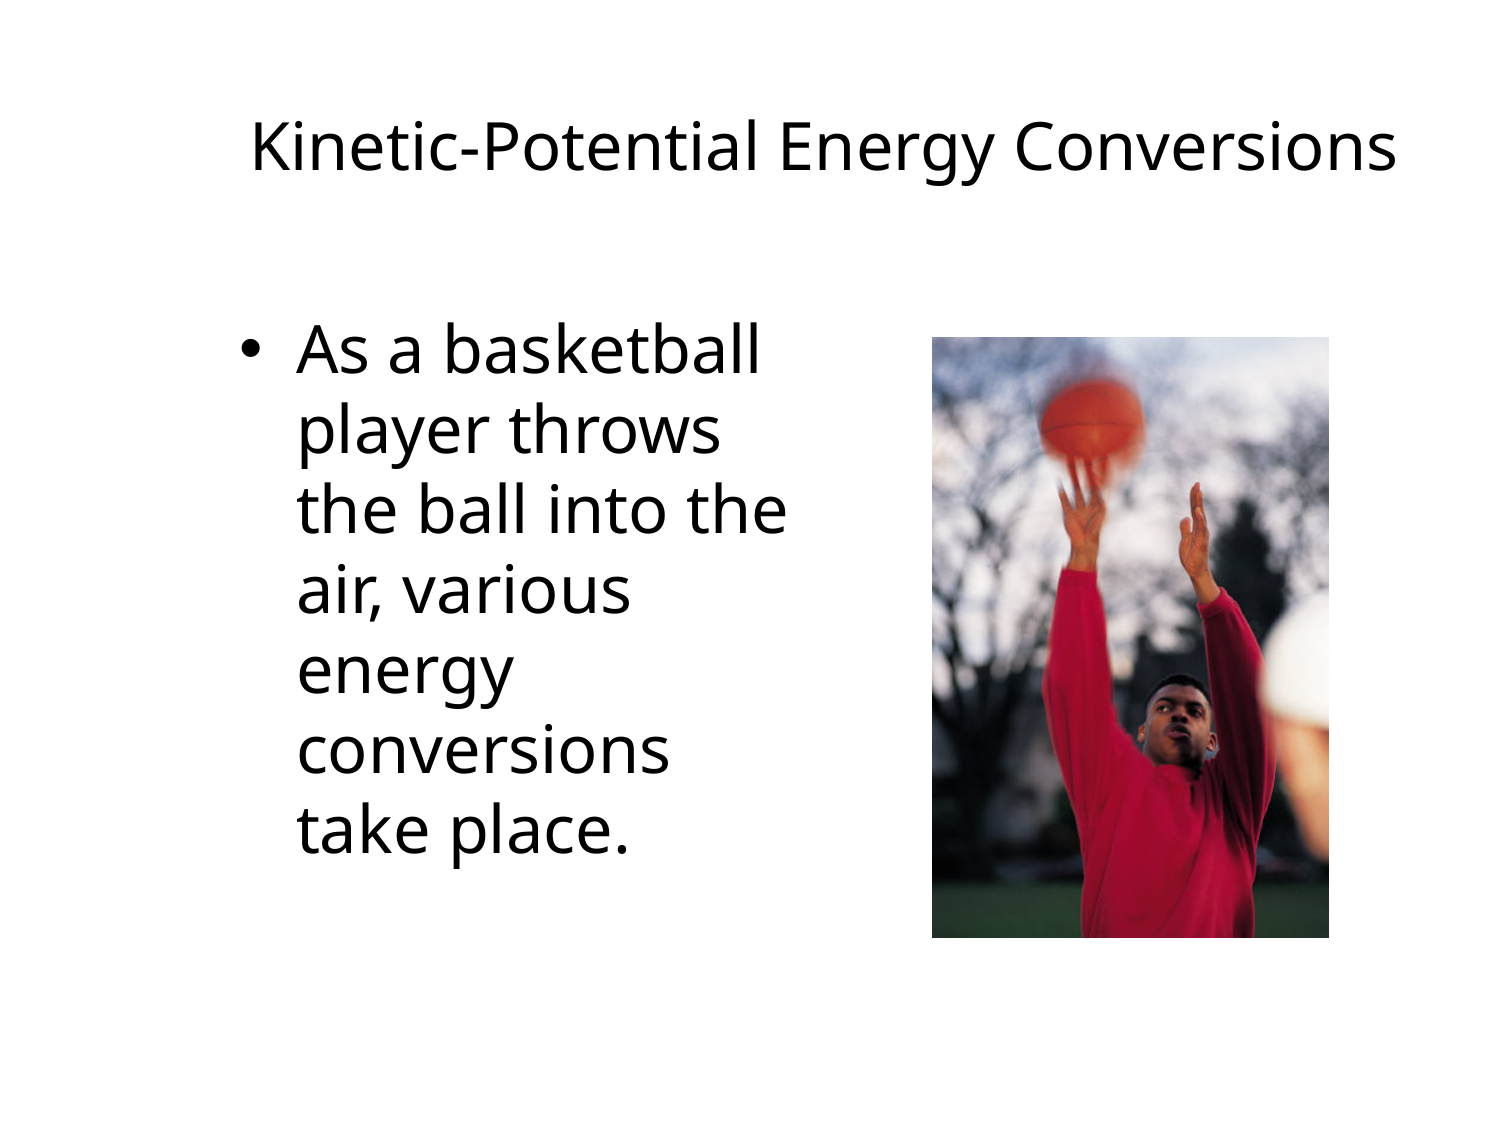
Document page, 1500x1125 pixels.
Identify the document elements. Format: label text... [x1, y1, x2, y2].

title Kinetic-Potential Energy Conversions [224, 49, 1425, 238]
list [932, 336, 1329, 938]
list As a basketball player throws the ball into the air, various energy conversions take place. [224, 299, 813, 975]
